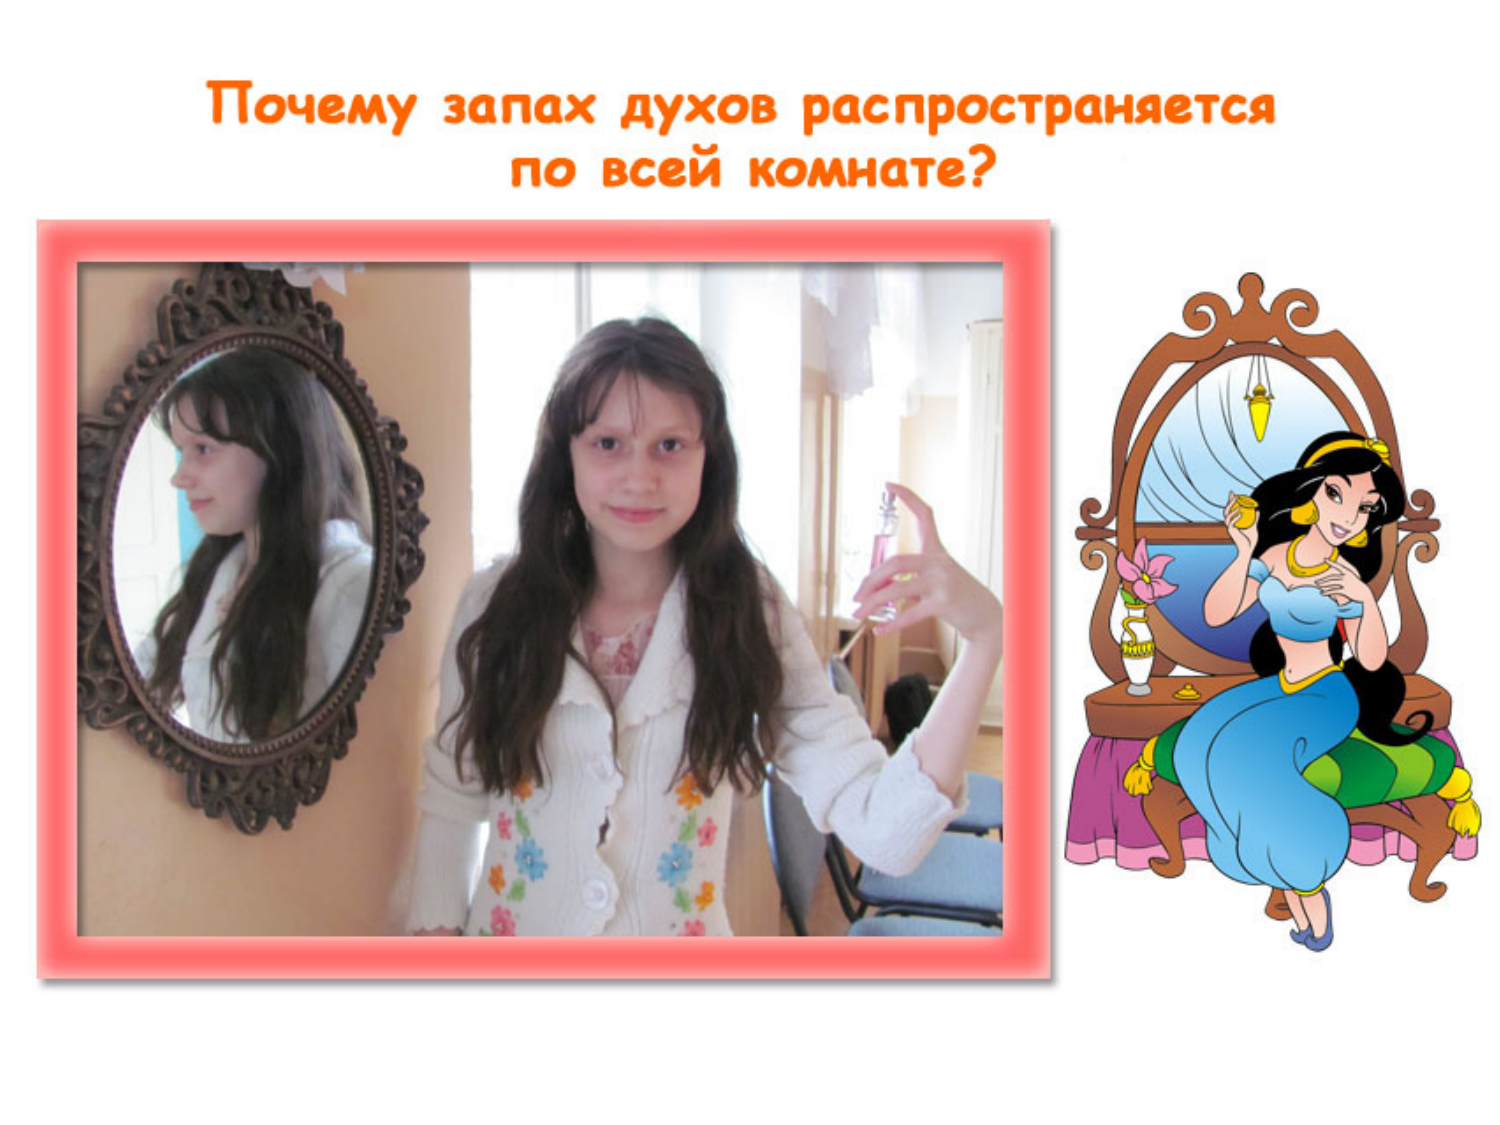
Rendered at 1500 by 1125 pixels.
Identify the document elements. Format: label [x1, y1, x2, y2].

list [0, 35, 1496, 1083]
